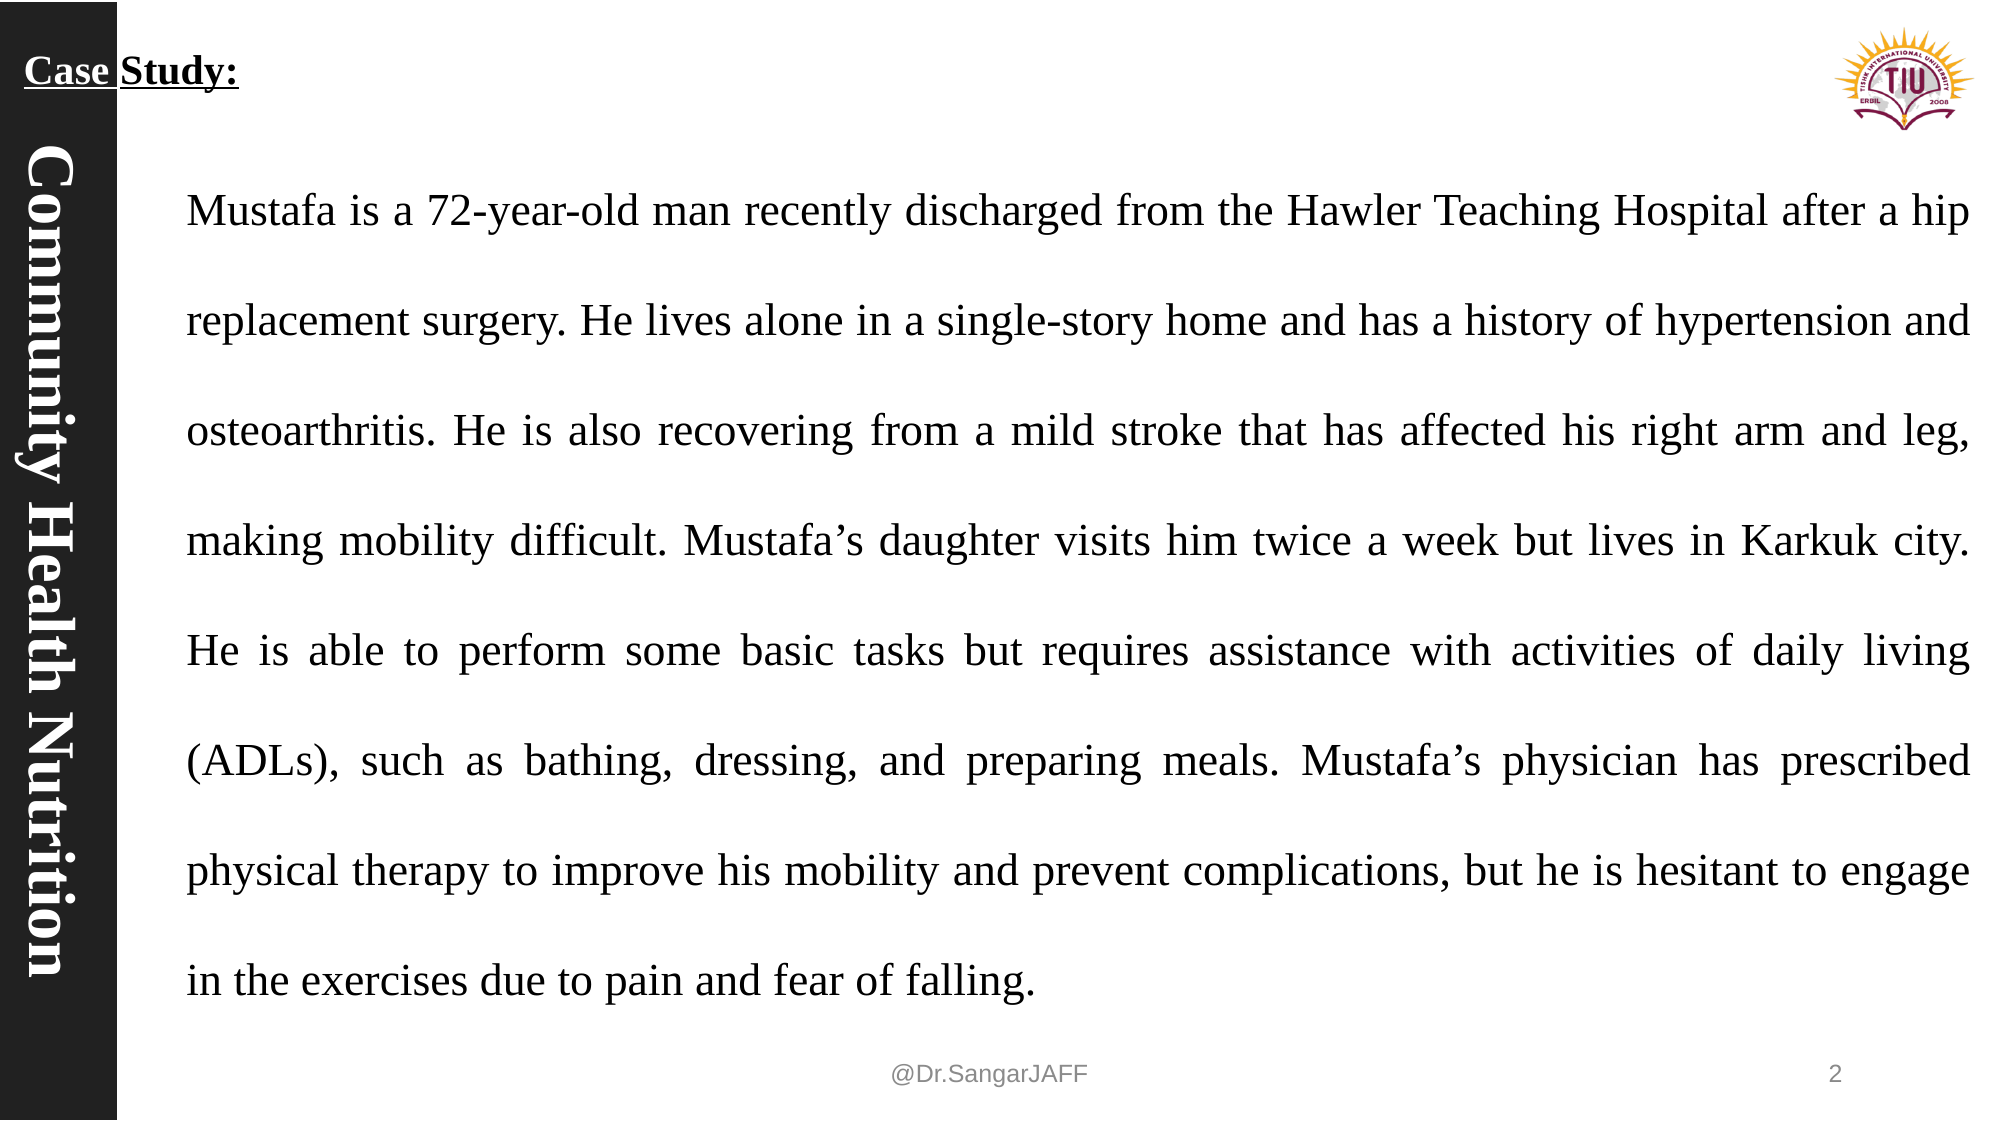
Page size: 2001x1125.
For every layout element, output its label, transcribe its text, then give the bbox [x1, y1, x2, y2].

footer @Dr.SangarJAFF [662, 1042, 1338, 1103]
text_box Community Health Nutrition [0, 0, 120, 1123]
title Case Study: [23, 0, 1804, 137]
slide_number 2 [1412, 1042, 1863, 1103]
picture [1831, 15, 1977, 141]
text_box Mustafa is a 72-year-old man recently discharged from the Hawler Teaching Hospital after a hip replacement surgery. He lives alone in a single-story home and has a history of hypertension and osteoarthritis. He is also recovering from a mild stroke that has affected his right arm and leg, making mobility difficult. Mustafa’s daughter visits him twice a week but lives in Karkuk city. He is able to perform some basic tasks but requires assistance with activities of daily living (ADLs), such as bathing, dressing, and preparing meals. Mustafa’s physician has prescribed physical therapy to improve his mobility and prevent complications, but he is hesitant to engage in the exercises due to pain and fear of falling. [171, 117, 1988, 1012]
